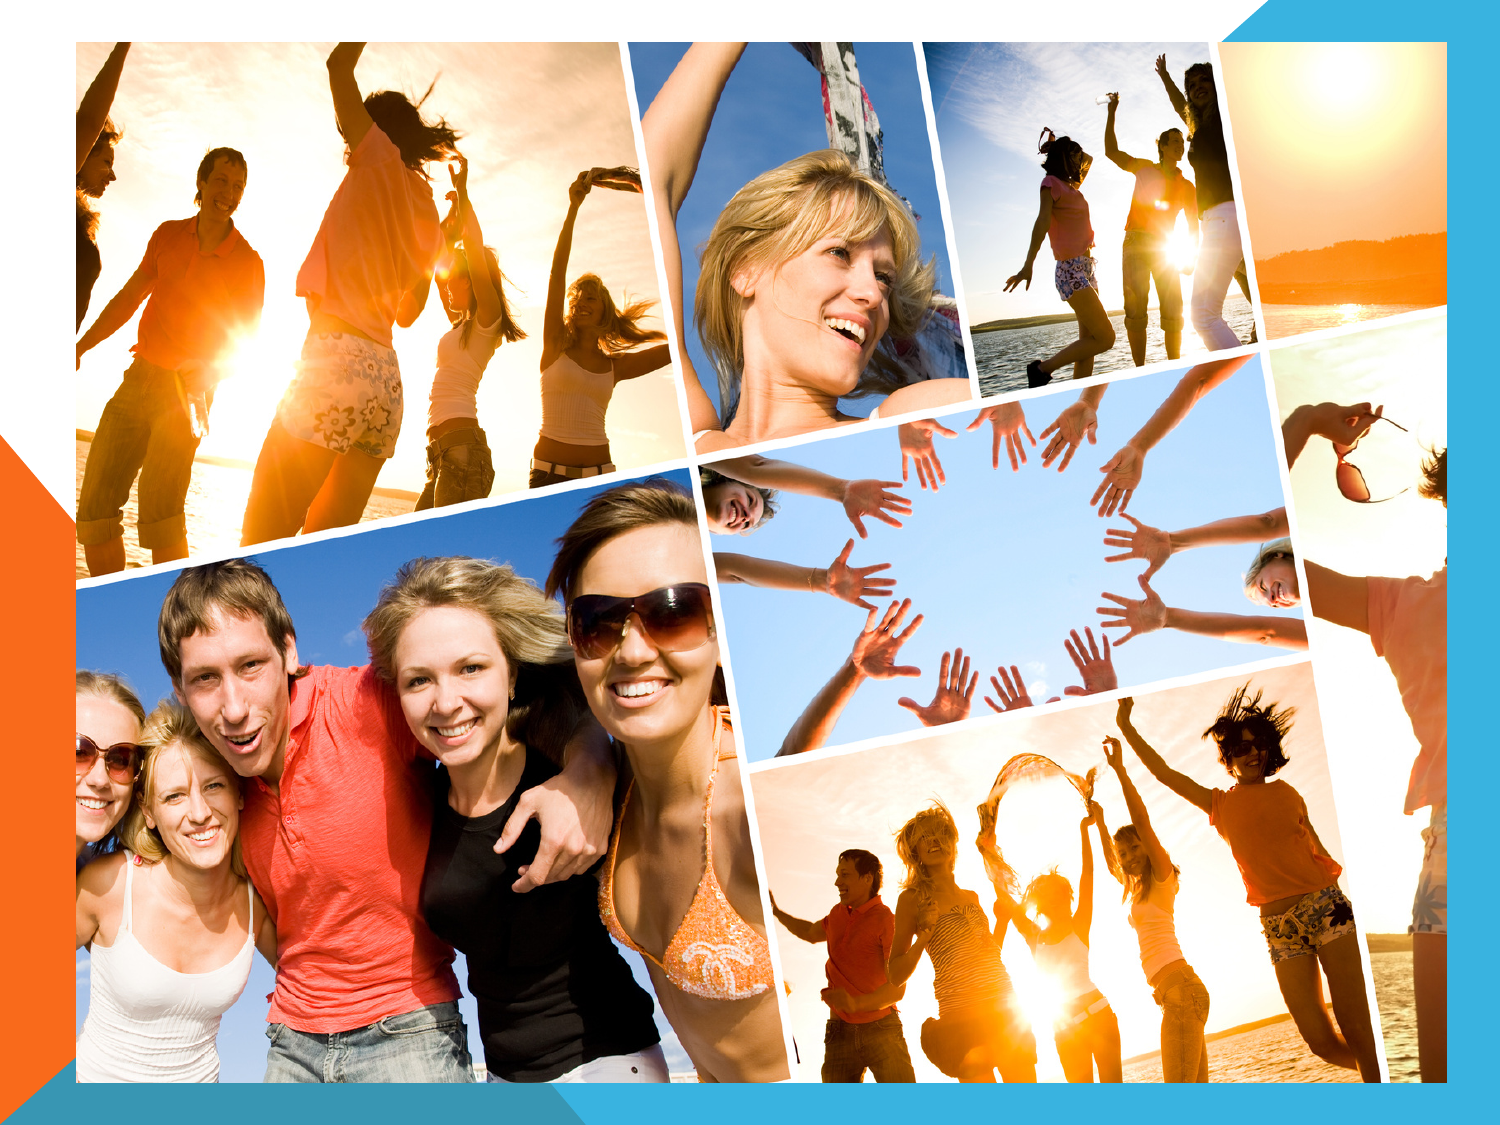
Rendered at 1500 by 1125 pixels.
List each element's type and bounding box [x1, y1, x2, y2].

picture [76, 42, 1448, 1083]
